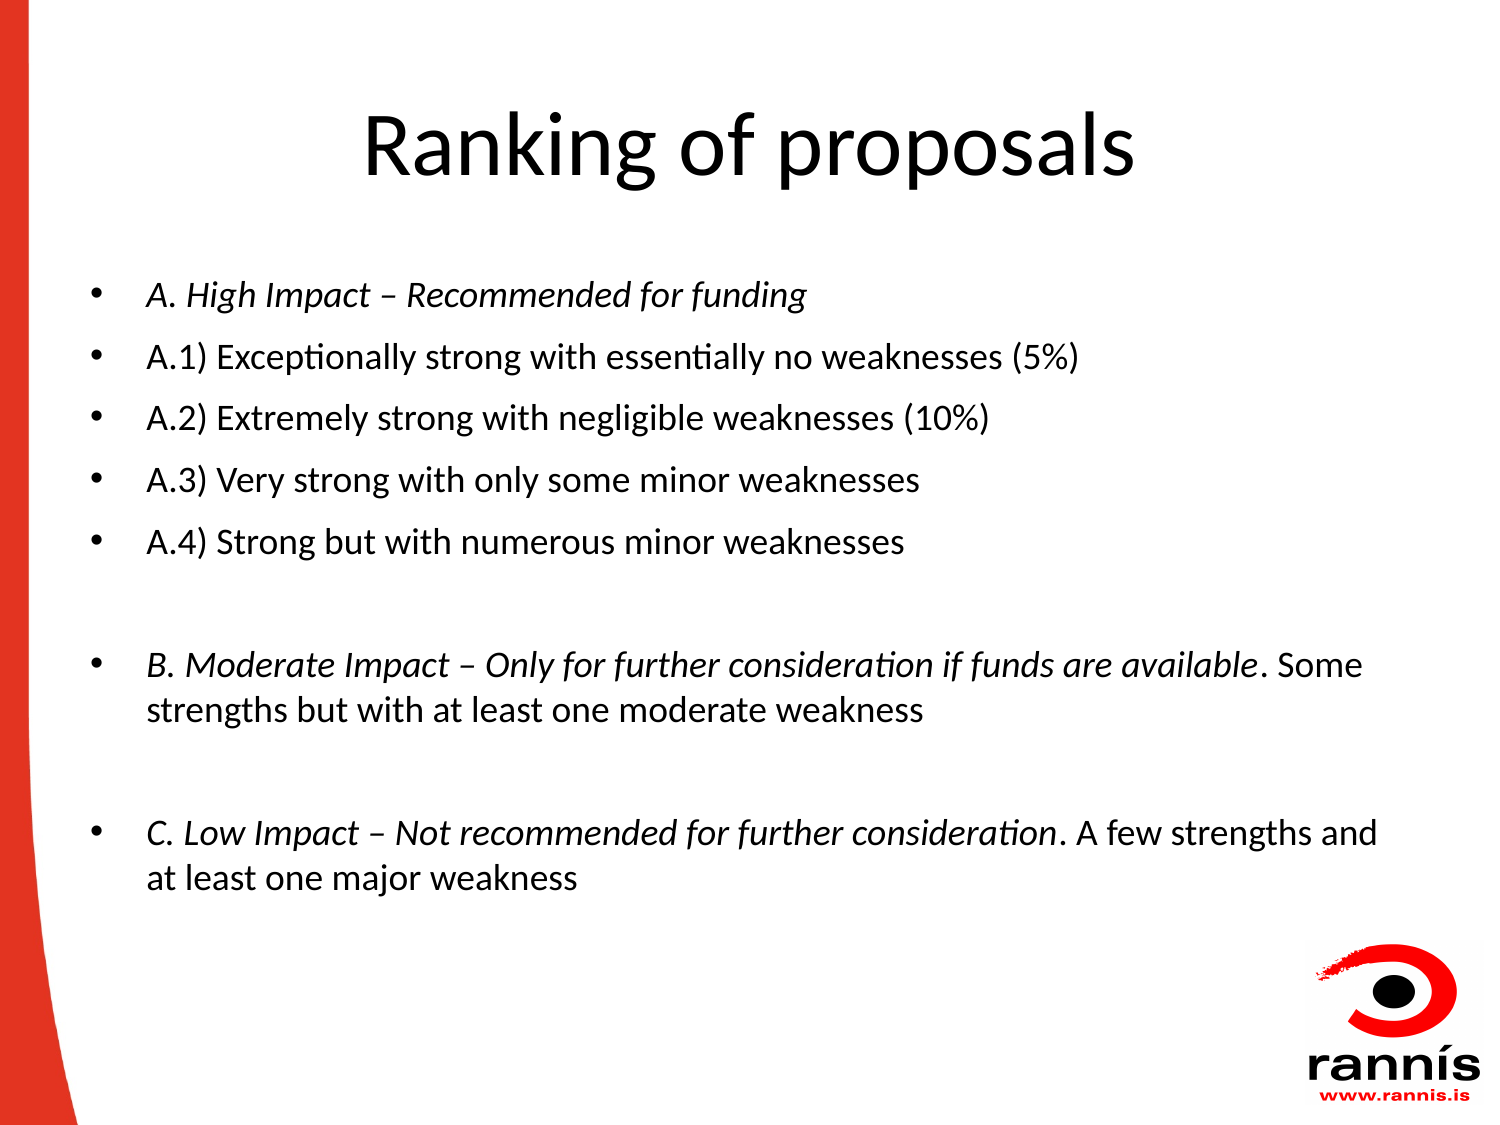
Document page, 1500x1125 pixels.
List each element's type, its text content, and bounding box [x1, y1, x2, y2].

picture [0, 0, 79, 1125]
picture [1305, 940, 1484, 1105]
title Ranking of proposals [75, 45, 1425, 233]
list A. High Impact – Recommended for funding A.1) Exceptionally strong with essentially no weaknesses (5%) A.2) Extremely strong with negligible weaknesses (10%) A.3) Very strong with only some minor weaknesses A.4) Strong but with numerous minor weaknesses B. Moderate Impact – Only for further consideration if funds are available. Some strengths but with at least one moderate weakness C. Low Impact – Not recommended for further consideration. A few strengths and at least one major weakness [75, 262, 1425, 916]
